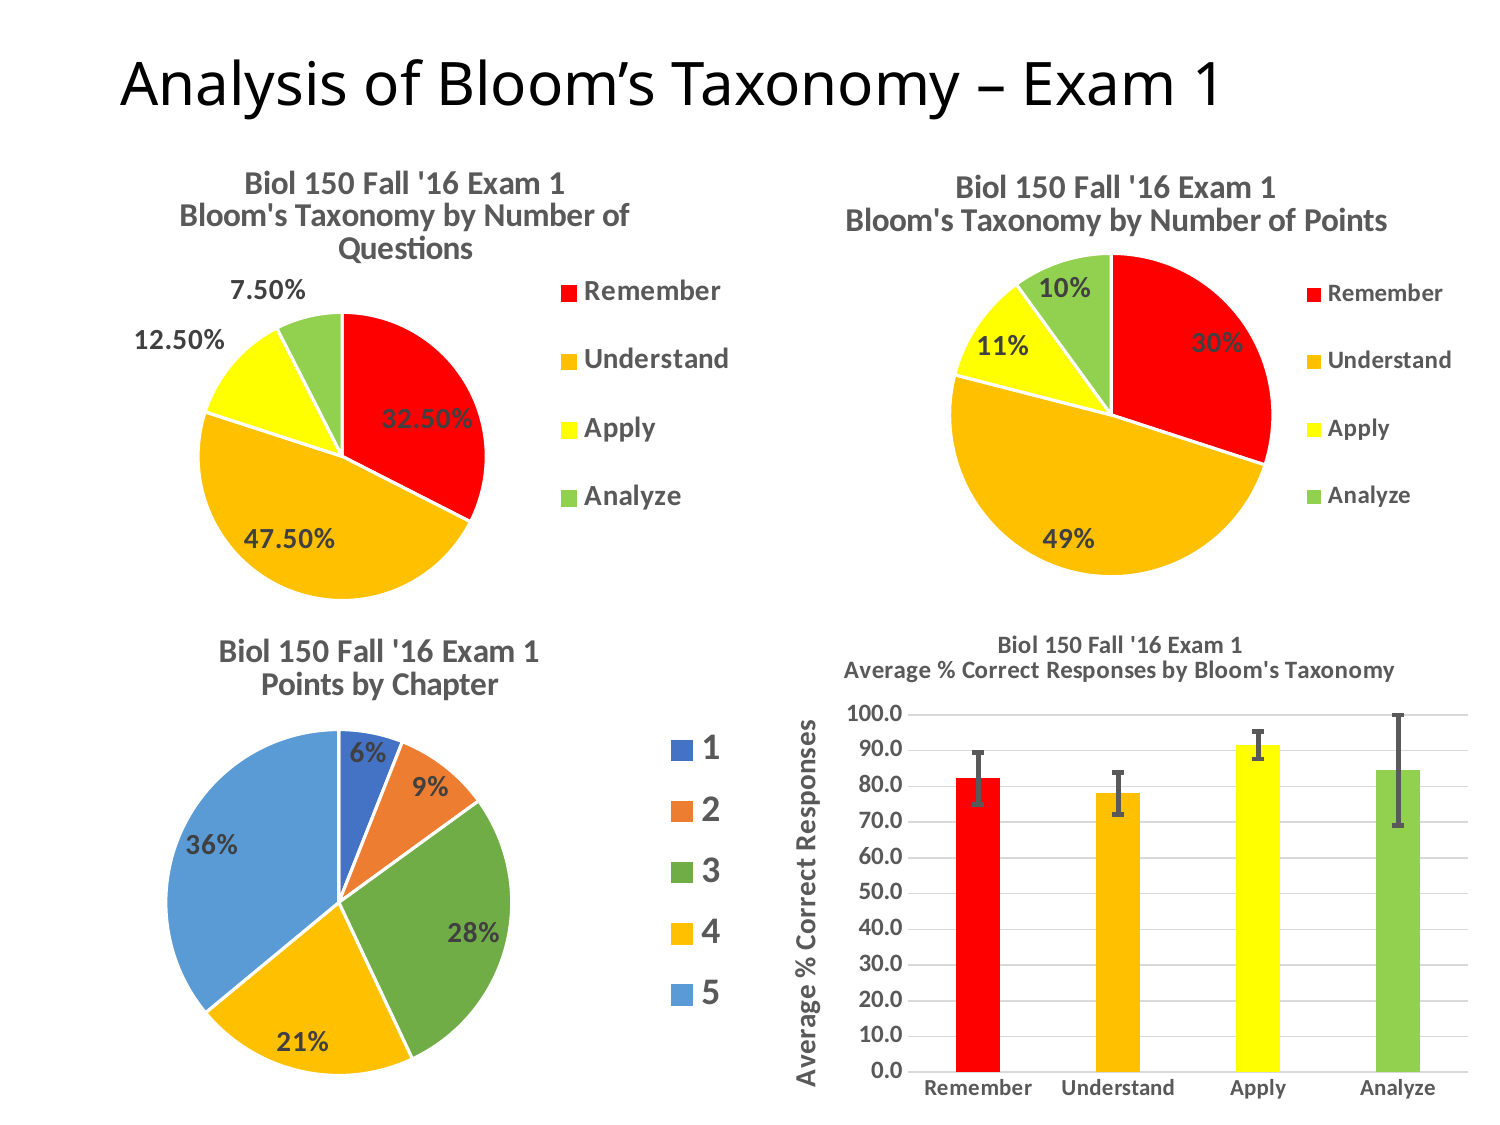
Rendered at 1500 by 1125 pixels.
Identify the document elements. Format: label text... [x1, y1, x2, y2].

title Analysis of Bloom’s Taxonomy – Exam 1 [105, 25, 1400, 146]
chart [9, 146, 1483, 1112]
